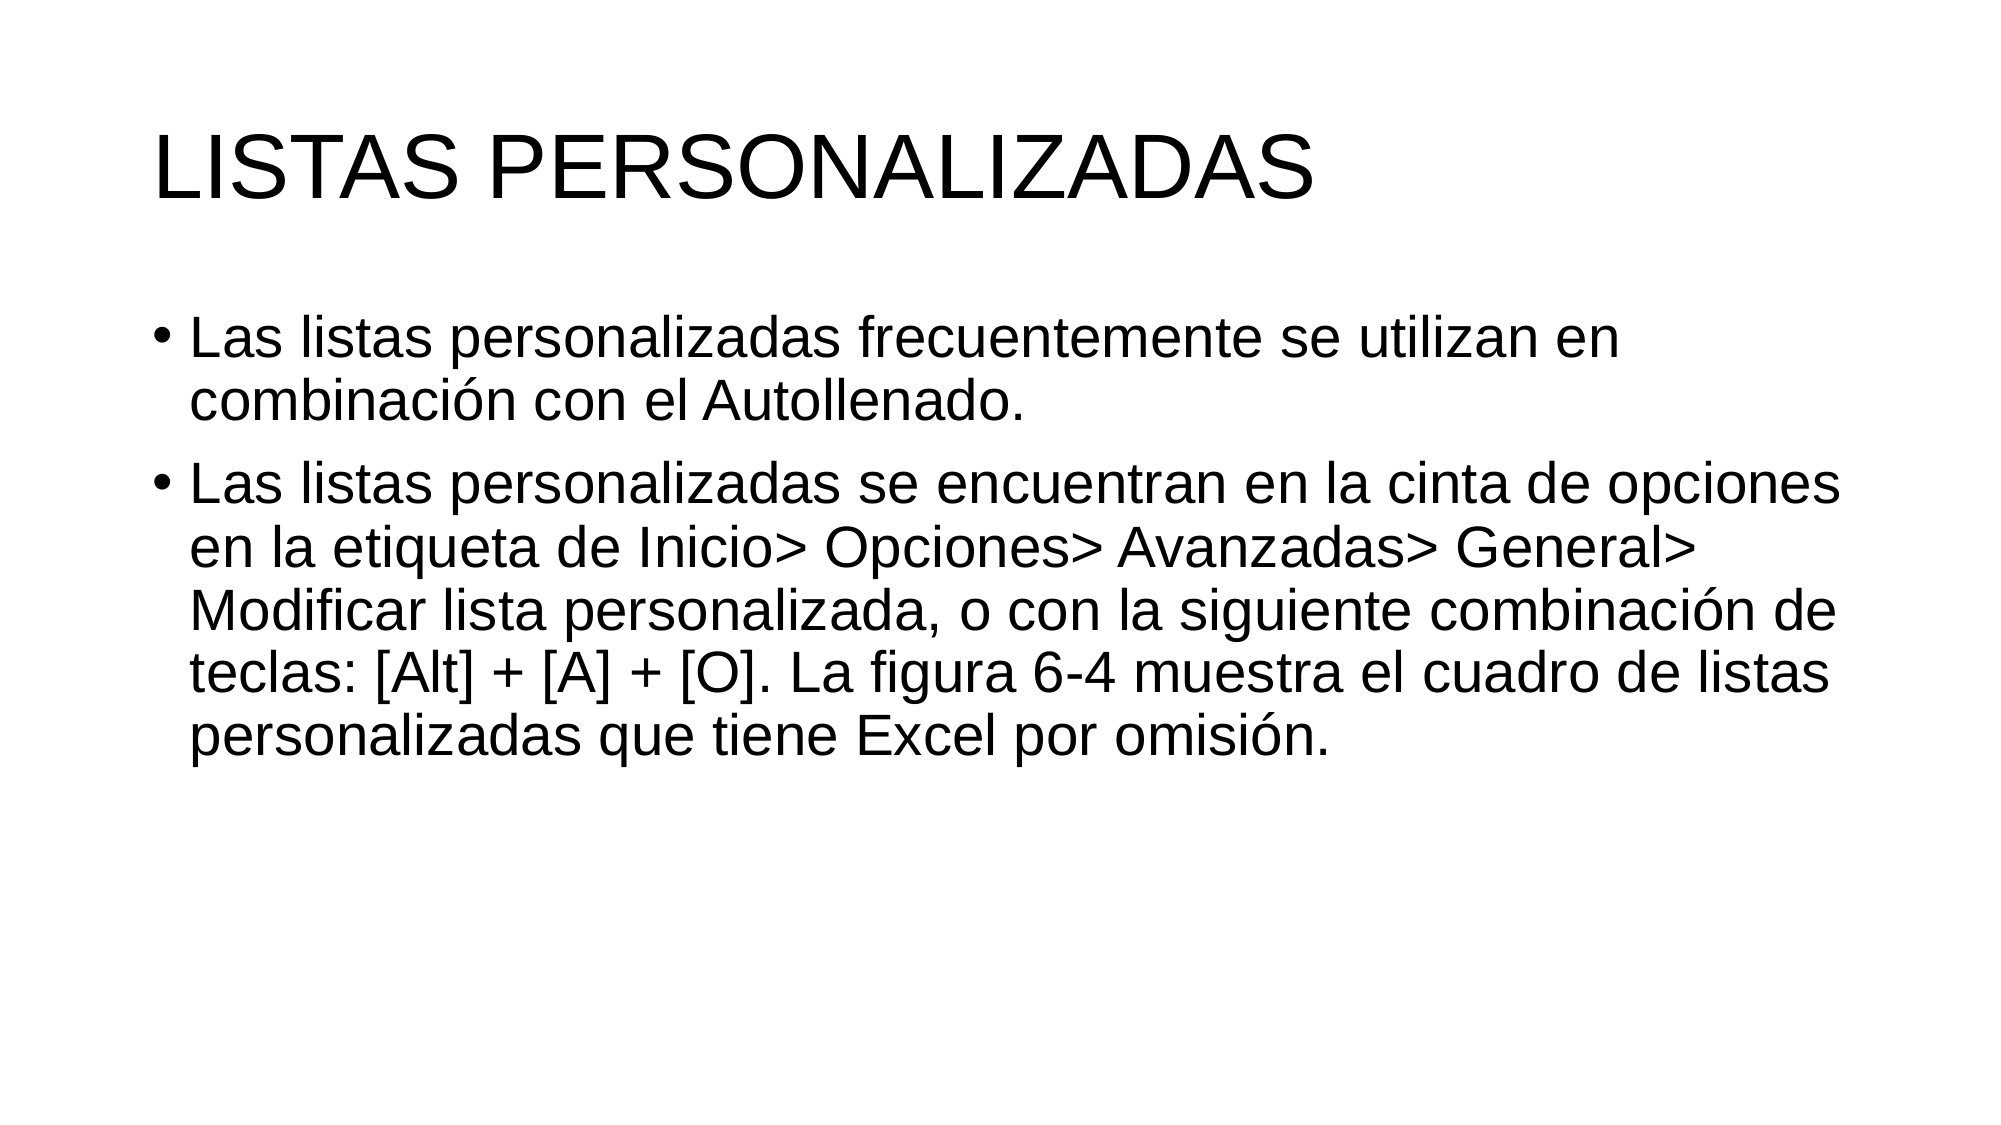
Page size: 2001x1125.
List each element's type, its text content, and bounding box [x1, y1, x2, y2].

title LISTAS PERSONALIZADAS [137, 59, 1863, 278]
list Las listas personalizadas frecuentemente se utilizan en combinación con el Autollenado. Las listas personalizadas se encuentran en la cinta de opciones en la etiqueta de Inicio> Opciones> Avanzadas> General> Modificar lista personalizada, o con la siguiente combinación de teclas: [Alt] + [A] + [O]. La figura 6-4 muestra el cuadro de listas personalizadas que tiene Excel por omisión. [137, 299, 1863, 1014]
